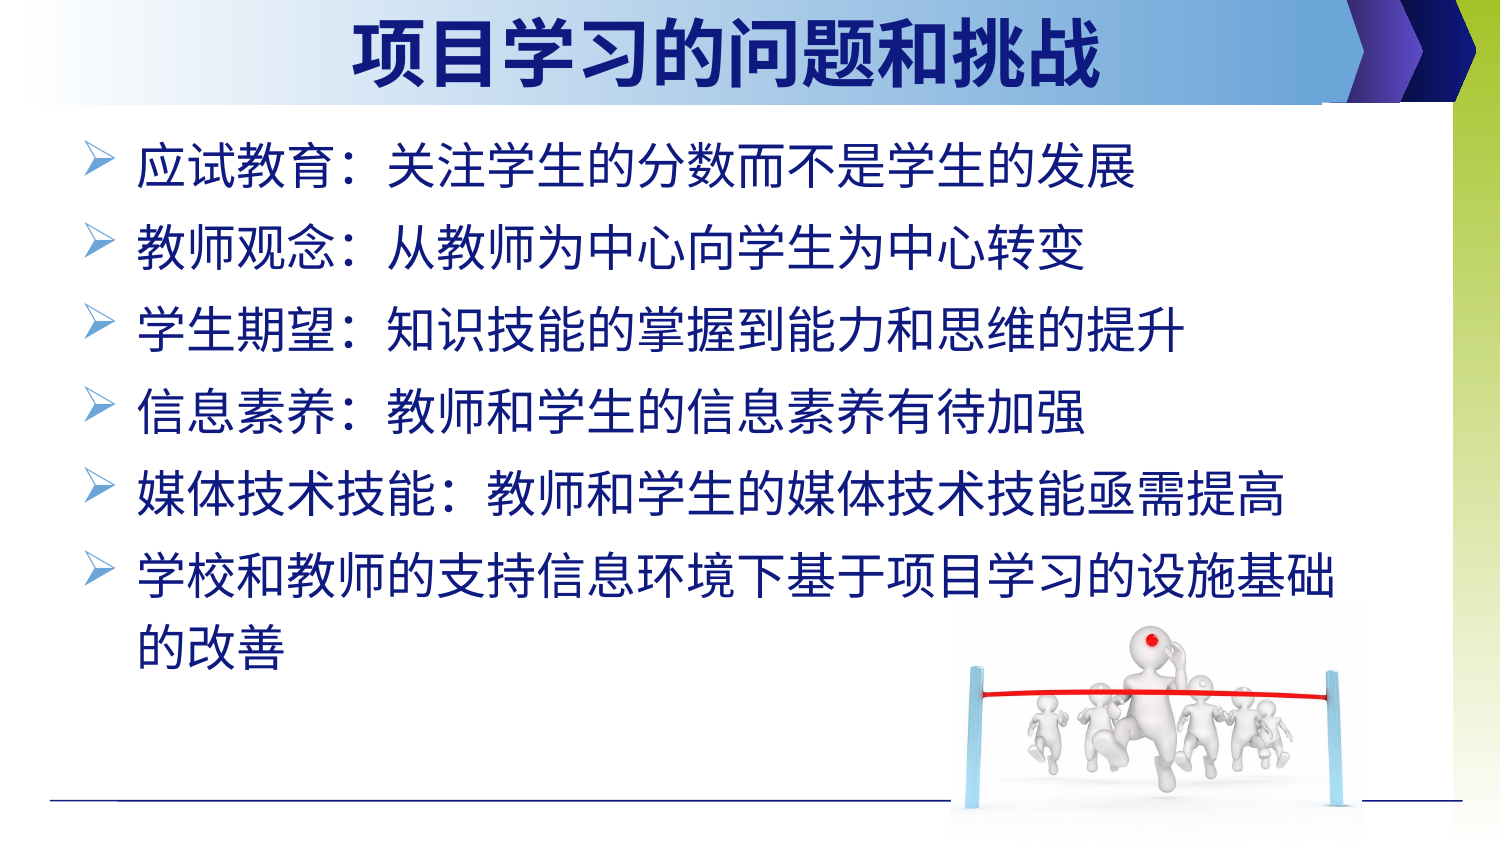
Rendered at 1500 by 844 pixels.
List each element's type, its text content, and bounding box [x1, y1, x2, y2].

picture [950, 598, 1363, 841]
title 项目学习的问题和挑战 [100, 14, 1353, 90]
list 应试教育：关注学生的分数而不是学生的发展 教师观念：从教师为中心向学生为中心转变 学生期望：知识技能的掌握到能力和思维的提升 信息素养：教师和学生的信息素养有待加强 媒体技术技能：教师和学生的媒体技术技能亟需提高 学校和教师的支持信息环境下基于项目学习的设施基础的改善 [64, 114, 1390, 764]
